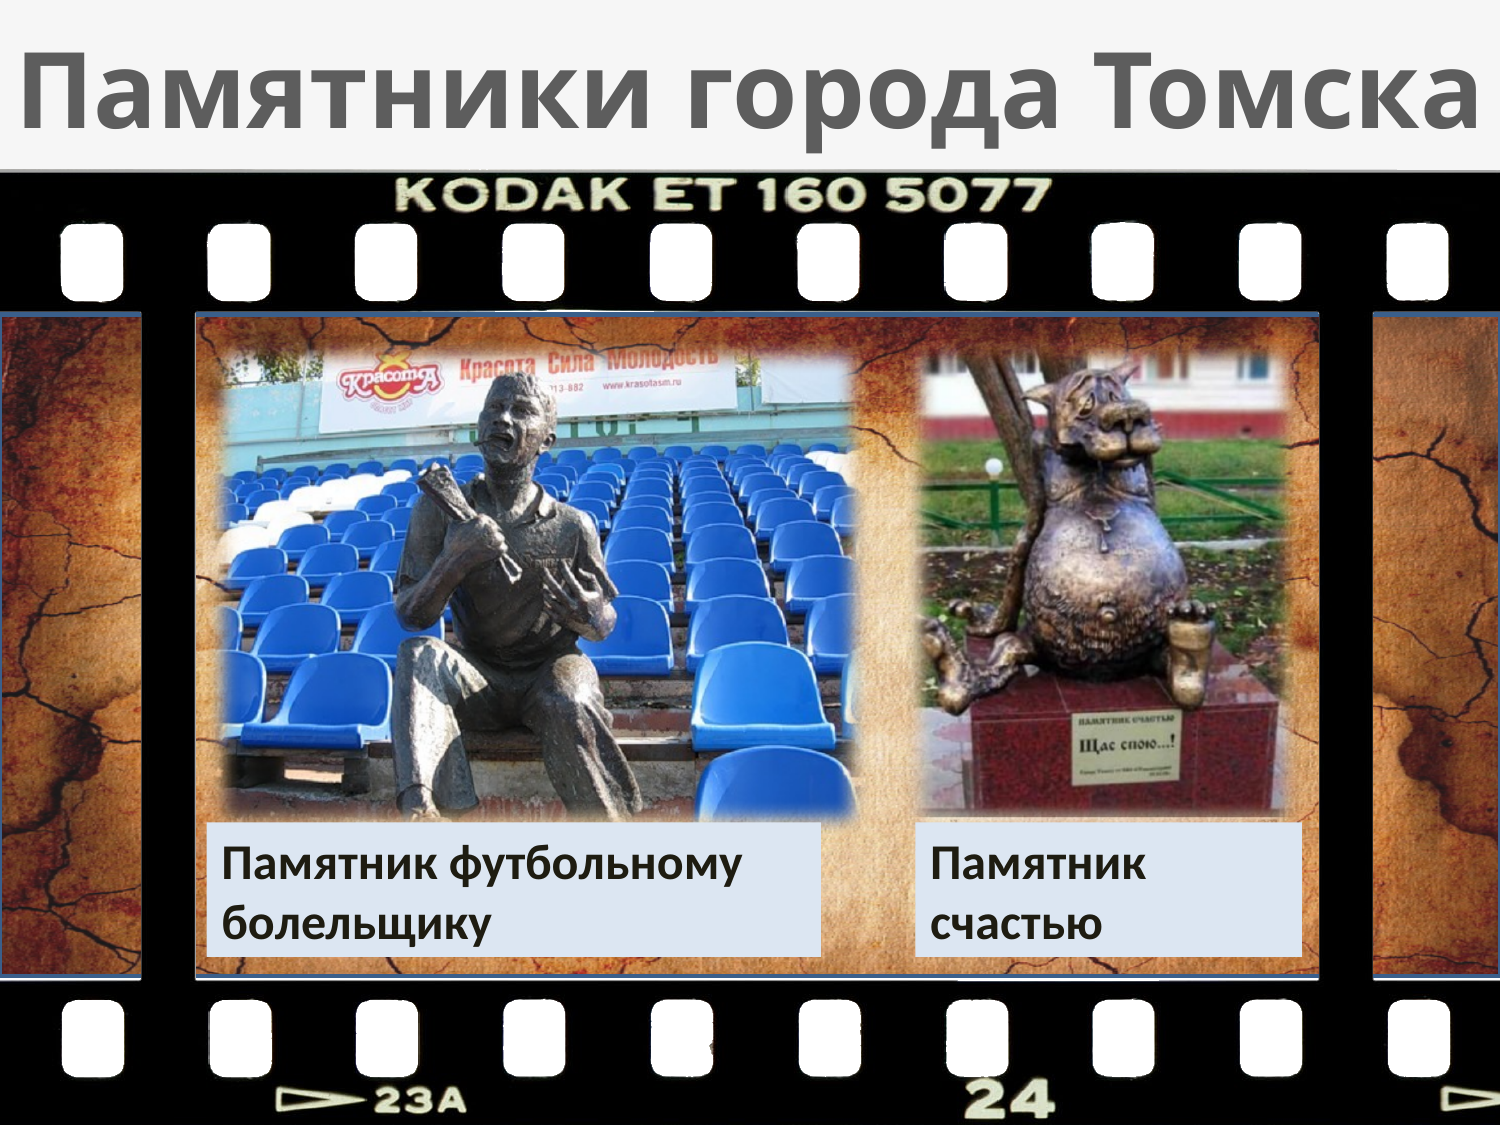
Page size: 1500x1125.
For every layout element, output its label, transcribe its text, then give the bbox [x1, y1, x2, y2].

picture [0, 160, 1500, 1125]
title Памятники города Томска [0, 0, 1500, 160]
